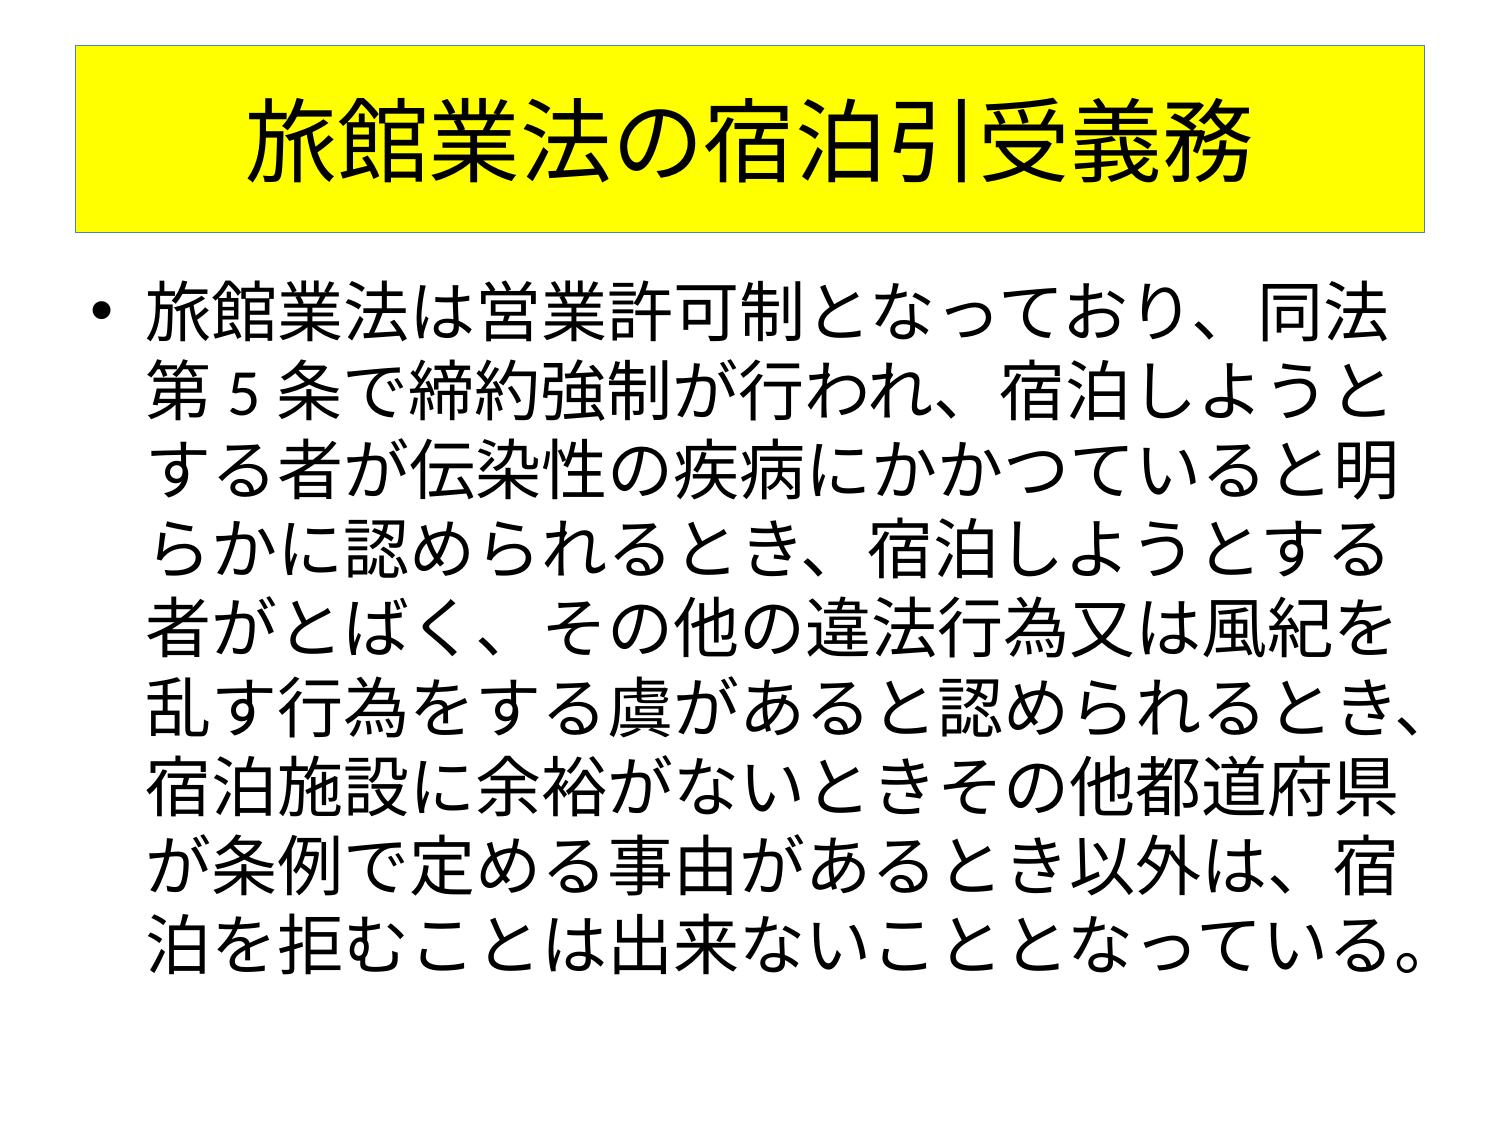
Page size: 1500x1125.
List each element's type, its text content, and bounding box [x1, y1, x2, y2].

list 旅館業法は営業許可制となっており、同法第5条で締約強制が行われ、宿泊しようとする者が伝染性の疾病にかかつていると明らかに認められるとき、宿泊しようとする者がとばく、その他の違法行為又は風紀を乱す行為をする虞があると認められるとき、宿泊施設に余裕がないときその他都道府県が条例で定める事由があるとき以外は、宿泊を拒むことは出来ないこととなっている。 [75, 262, 1425, 1005]
title 旅館業法の宿泊引受義務 [75, 45, 1425, 233]
